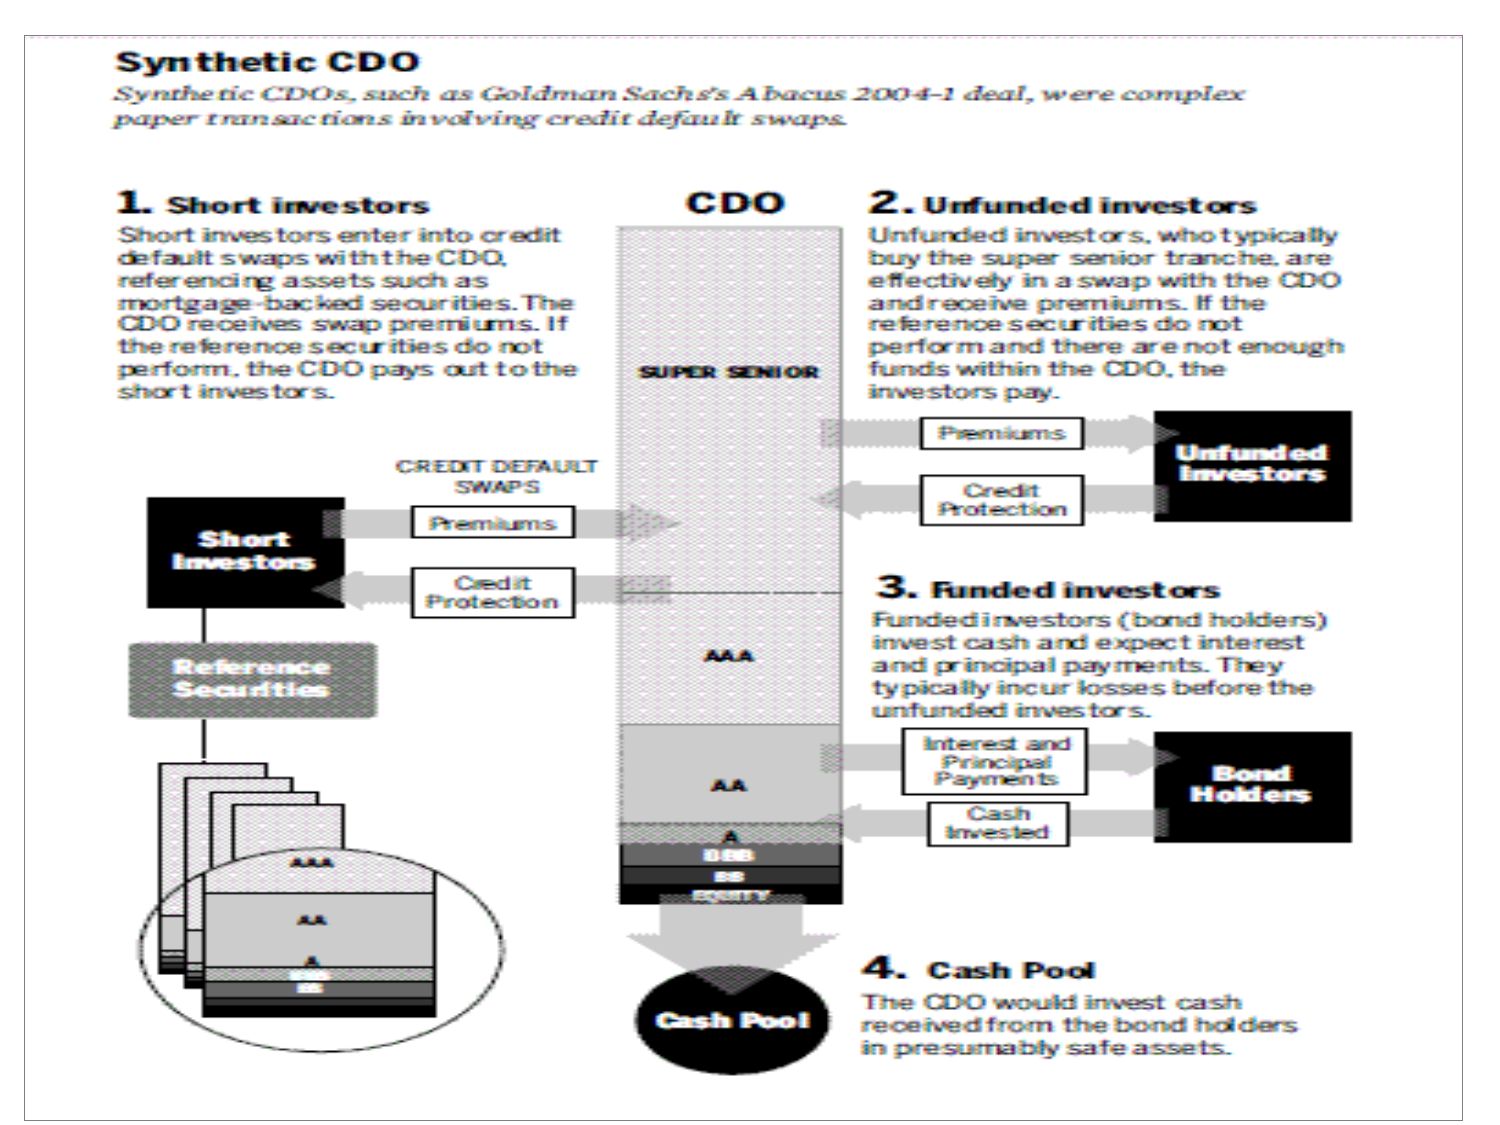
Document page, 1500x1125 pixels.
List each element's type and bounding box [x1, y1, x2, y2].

list [24, 35, 1463, 1121]
